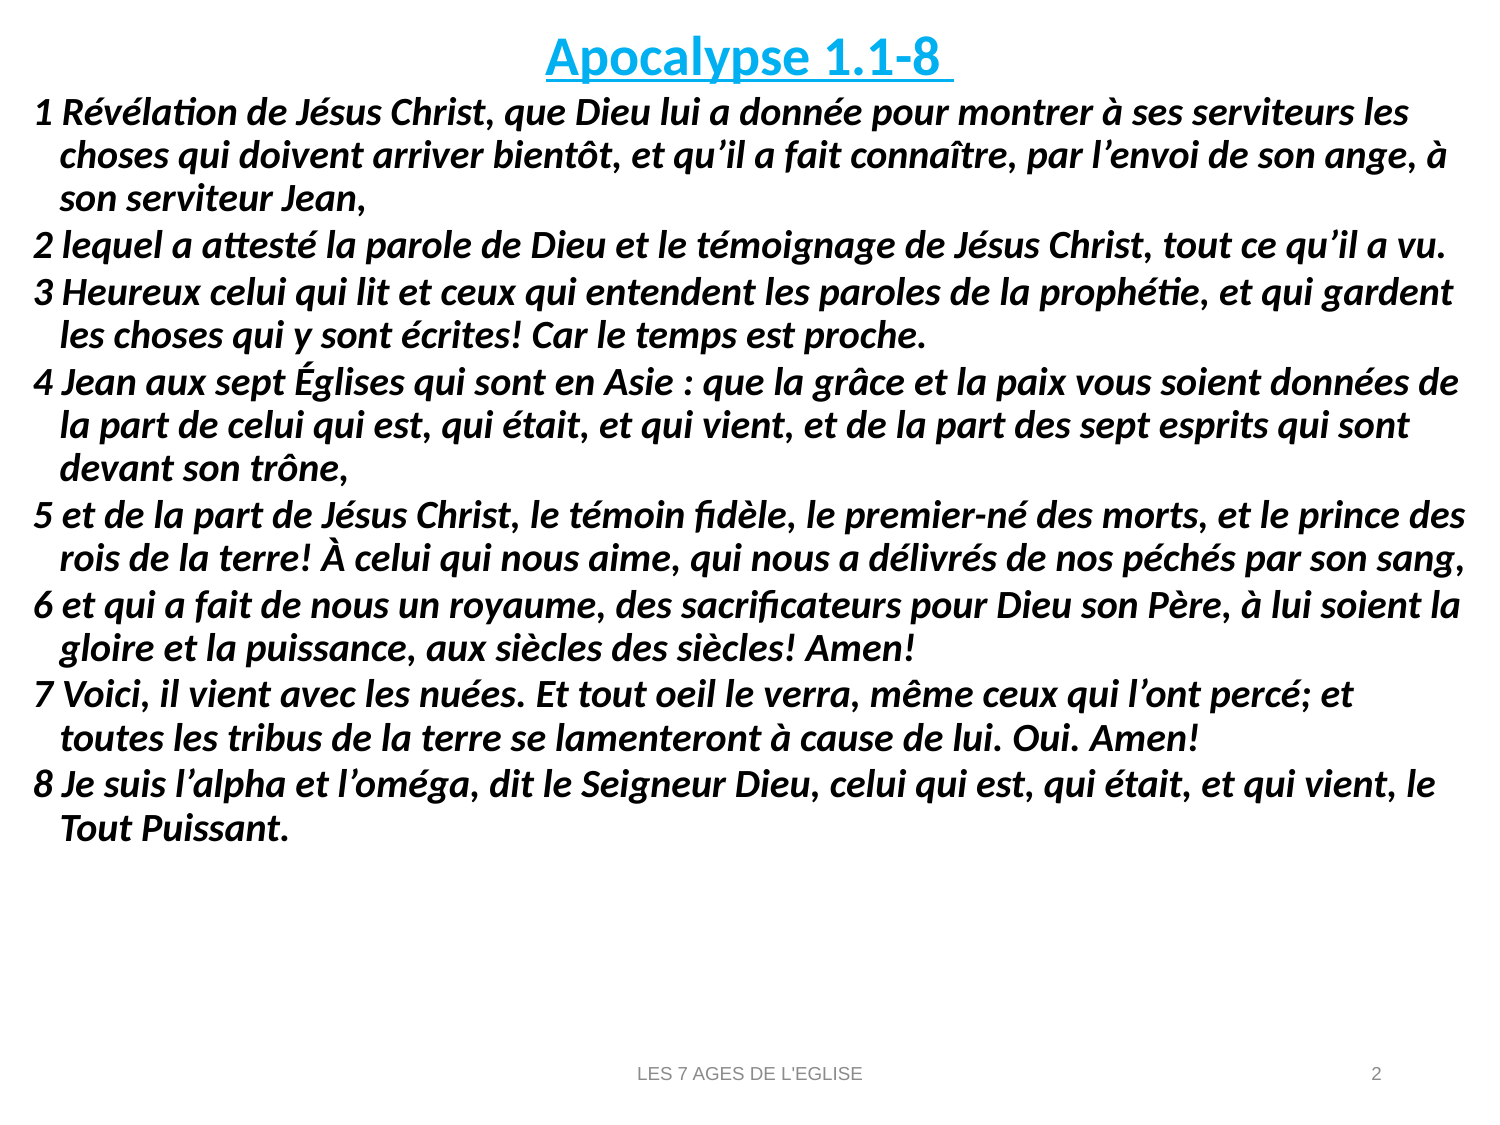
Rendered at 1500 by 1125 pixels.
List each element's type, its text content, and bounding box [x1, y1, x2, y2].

slide_number 2 [1059, 1042, 1397, 1103]
footer LES 7 AGES DE L'EGLISE [496, 1042, 1004, 1103]
list Apocalypse 1.1-8 1 Révélation de Jésus Christ, que Dieu lui a donnée pour montrer à ses serviteurs les choses qui doivent arriver bientôt, et qu’il a fait connaître, par l’envoi de son ange, à son serviteur Jean, 2 lequel a attesté la parole de Dieu et le témoignage de Jésus Christ, tout ce qu’il a vu. 3 Heureux celui qui lit et ceux qui entendent les paroles de la prophétie, et qui gardent les choses qui y sont écrites! Car le temps est proche. 4 Jean aux sept Églises qui sont en Asie : que la grâce et la paix vous soient données de la part de celui qui est, qui était, et qui vient, et de la part des sept esprits qui sont devant son trône, 5 et de la part de Jésus Christ, le témoin fidèle, le premier-né des morts, et le prince des rois de la terre! À celui qui nous aime, qui nous a délivrés de nos péchés par son sang, 6 et qui a fait de nous un royaume, des sacrificateurs pour Dieu son Père, à lui soient la gloire et la puissance, aux siècles des siècles! Amen! 7 Voici, il vient avec les nuées. Et tout oeil le verra, même ceux qui l’ont percé; et toutes les tribus de la terre se lamenteront à cause de lui. Oui. Amen! 8 Je suis l’alpha et l’oméga, dit le Seigneur Dieu, celui qui est, qui était, et qui vient, le Tout Puissant. [17, 19, 1483, 1106]
